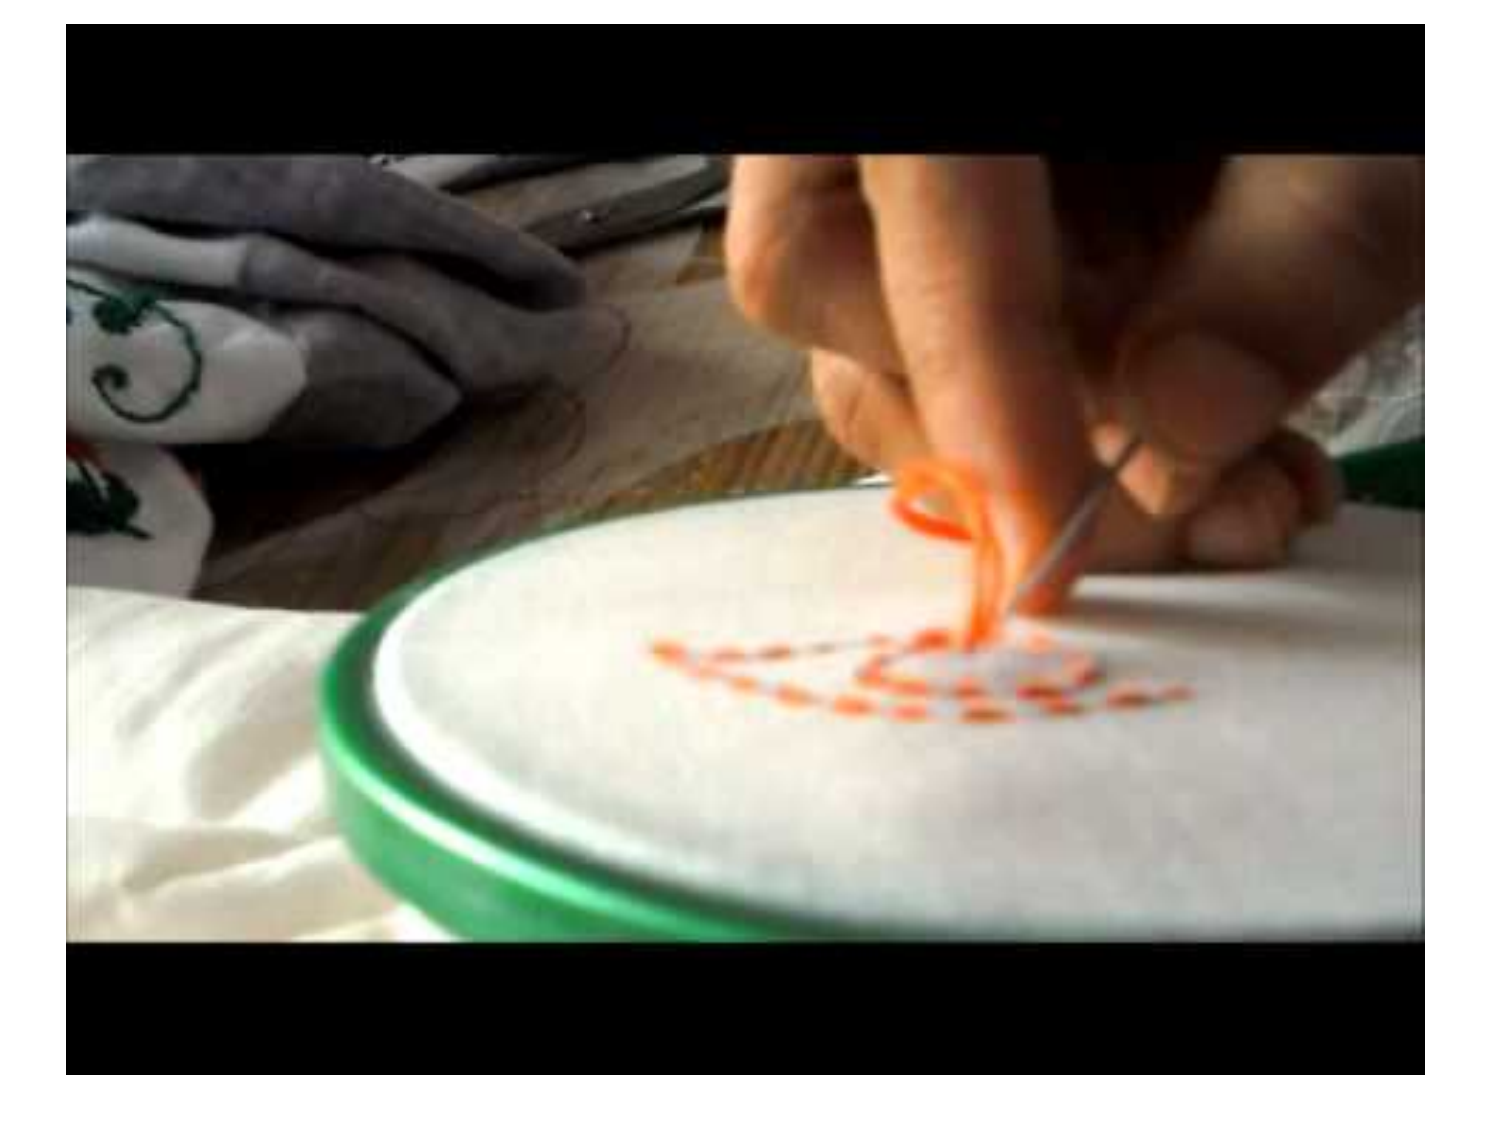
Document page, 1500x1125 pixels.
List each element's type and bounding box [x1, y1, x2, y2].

picture [66, 24, 1426, 1076]
